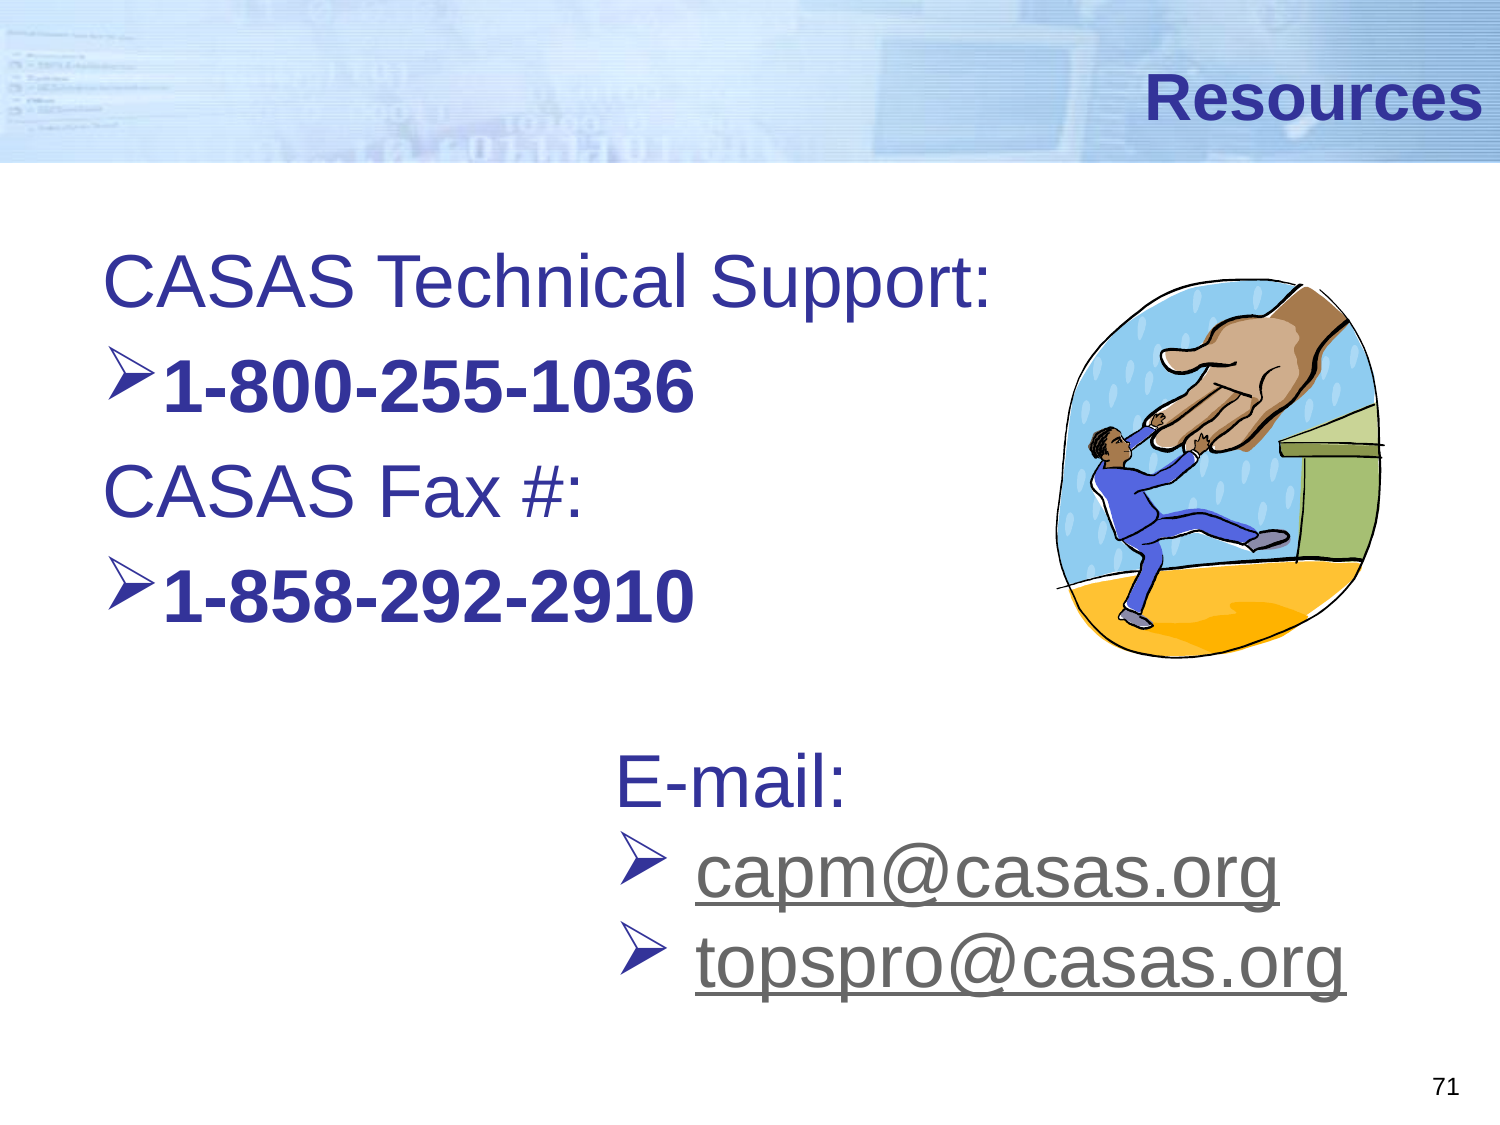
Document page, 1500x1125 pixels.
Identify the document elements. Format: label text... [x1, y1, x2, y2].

slide_number 71 [1124, 1062, 1476, 1104]
text_box E-mail: capm@casas.org topspro@casas.org [599, 724, 1363, 1010]
title Resources [224, 0, 1500, 188]
list CASAS Technical Support: 1-800-255-1036 CASAS Fax #: 1-858-292-2910 [87, 224, 1363, 901]
picture [1049, 262, 1392, 676]
title Hours of Instruction [0, 0, 224, 163]
